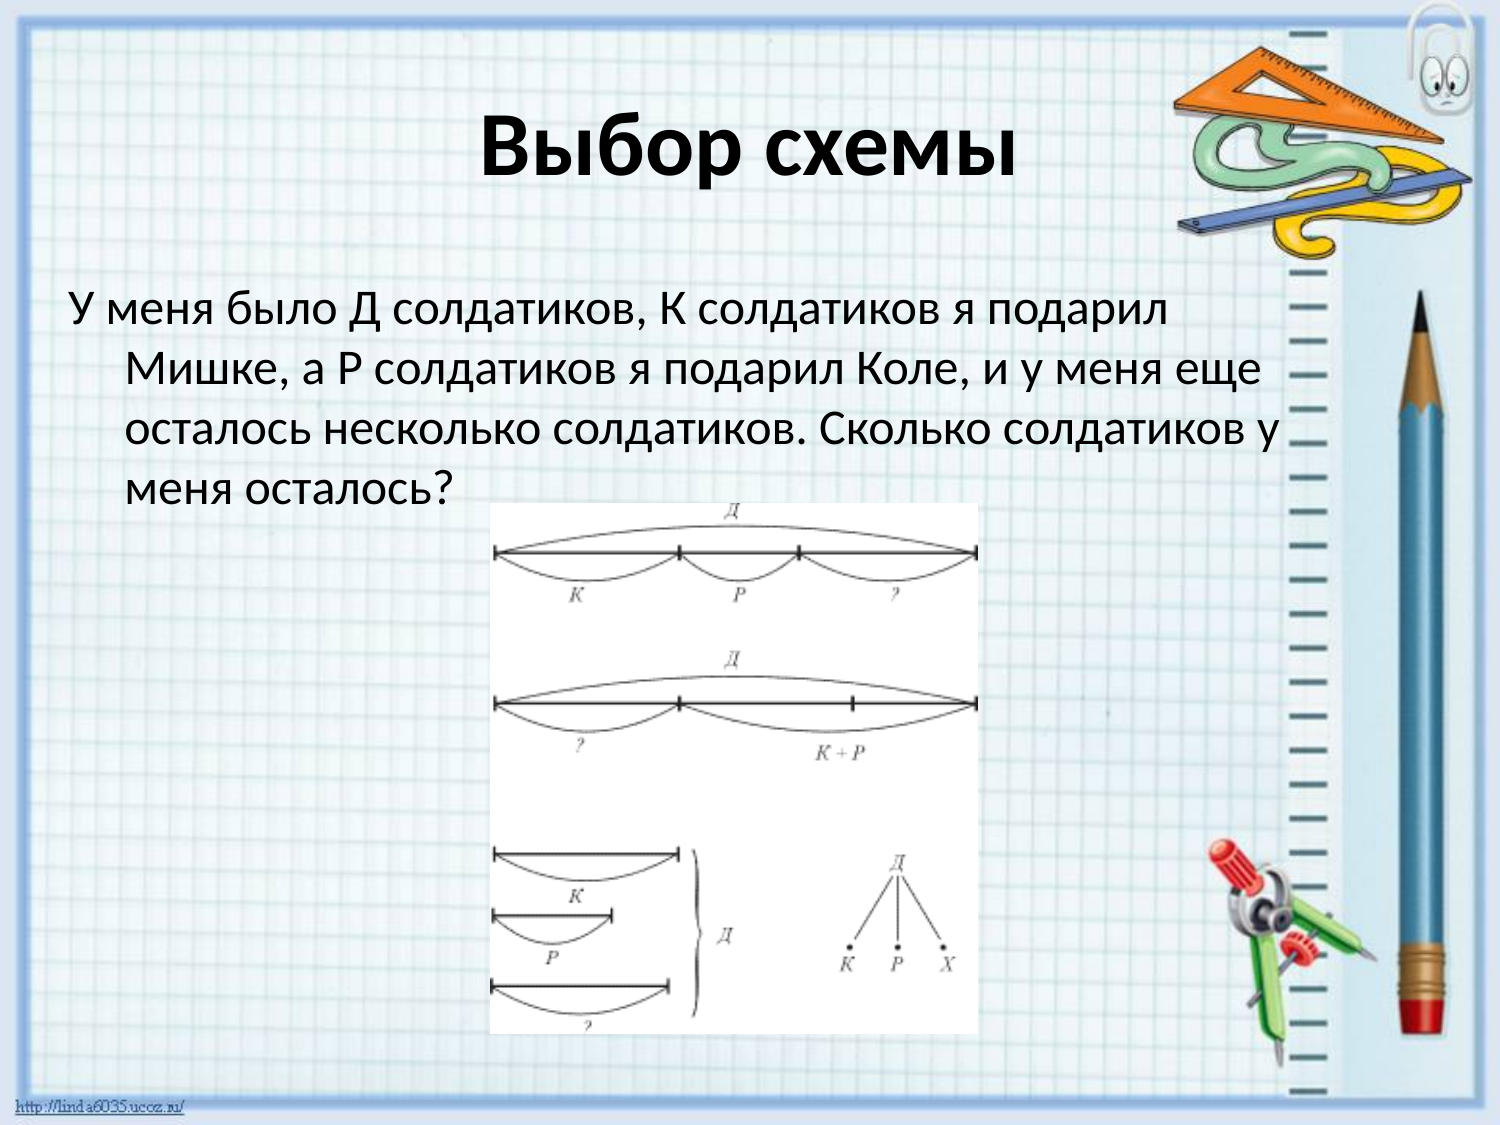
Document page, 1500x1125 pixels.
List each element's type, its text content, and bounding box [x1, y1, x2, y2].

picture [0, 0, 1500, 1125]
title Выбор схемы [75, 45, 1425, 233]
list У меня было Д солдатиков, К солдатиков я подарил Мишке, а Р солдатиков я подарил Коле, и у меня еще осталось несколько солдатиков. Сколько солдатиков у меня осталось? [53, 267, 1331, 1010]
